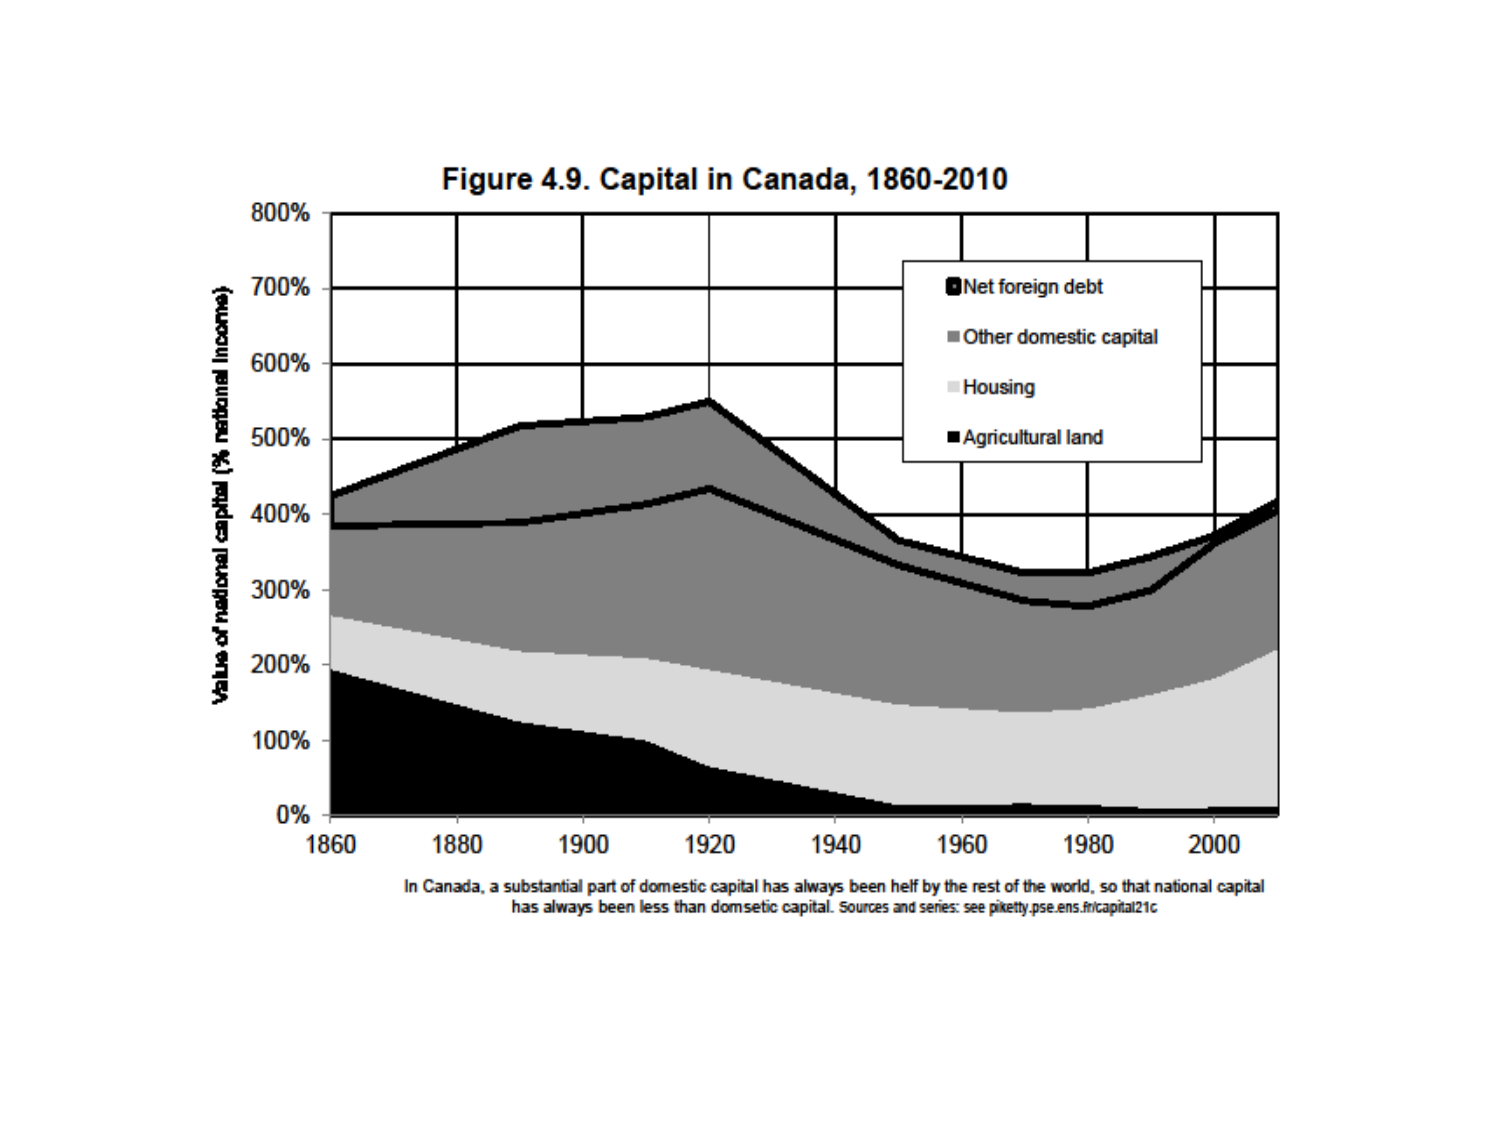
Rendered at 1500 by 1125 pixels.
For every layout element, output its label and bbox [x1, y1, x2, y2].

text_box [29, 18, 1500, 1125]
